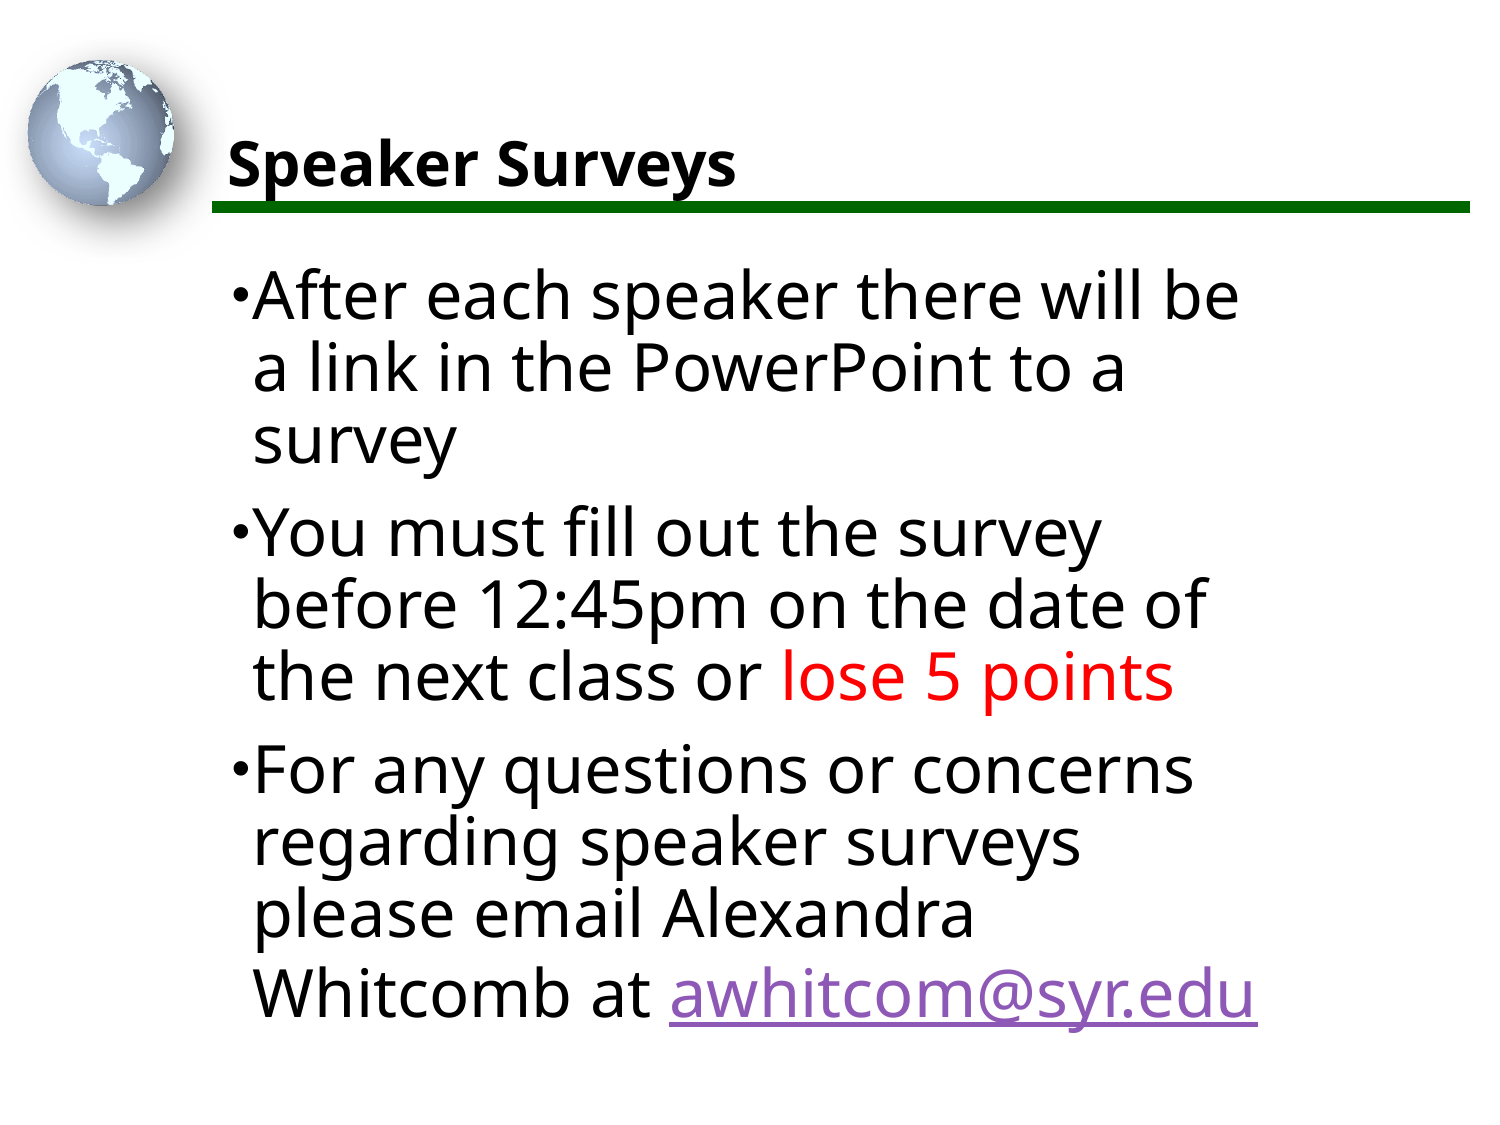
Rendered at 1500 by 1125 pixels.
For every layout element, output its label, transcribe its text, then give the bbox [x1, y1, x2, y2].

list After each speaker there will be a link in the PowerPoint to a survey You must fill out the survey before 12:45pm on the date of the next class or lose 5 points For any questions or concerns regarding speaker surveys please email Alexandra Whitcomb at awhitcom@syr.edu [212, 254, 1278, 786]
title Speaker Surveys [212, 37, 1471, 208]
picture [24, 56, 177, 208]
